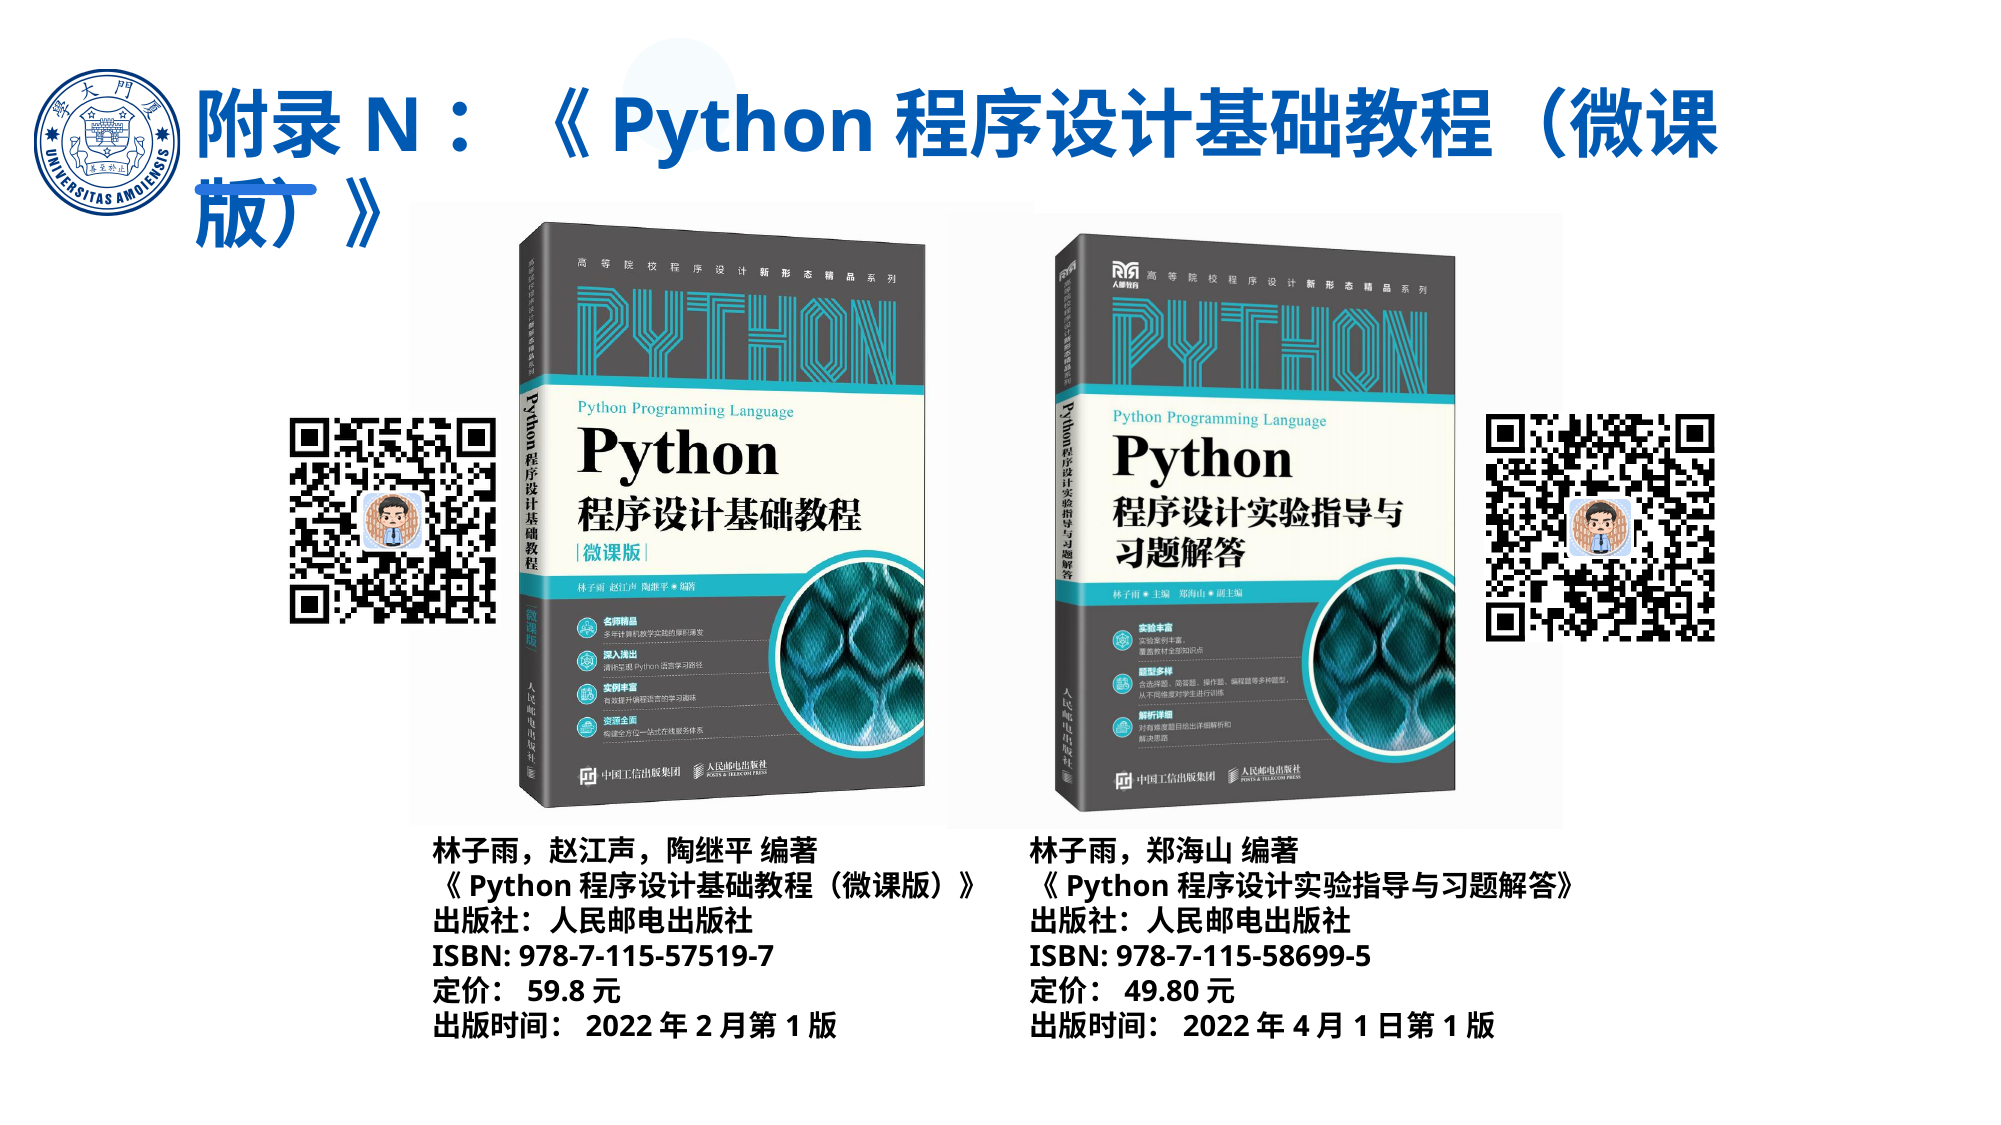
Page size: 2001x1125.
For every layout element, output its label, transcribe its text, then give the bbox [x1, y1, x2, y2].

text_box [179, 37, 1900, 196]
picture [33, 68, 181, 217]
text_box 林子雨，郑海山 编著 《Python程序设计实验指导与习题解答》 出版社：人民邮电出版社 ISBN: 978-7-115-58699-5 定价：49.80元 出版时间：2022年4月1日第1版 [1014, 829, 1626, 1050]
text_box 林子雨，赵江声，陶继平 编著 《Python程序设计基础教程（微课版）》 出版社：人民邮电出版社 ISBN: 978-7-115-57519-7 定价：59.8元 出版时间：2022年2月第1版 [417, 829, 1014, 1050]
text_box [284, 200, 1716, 829]
